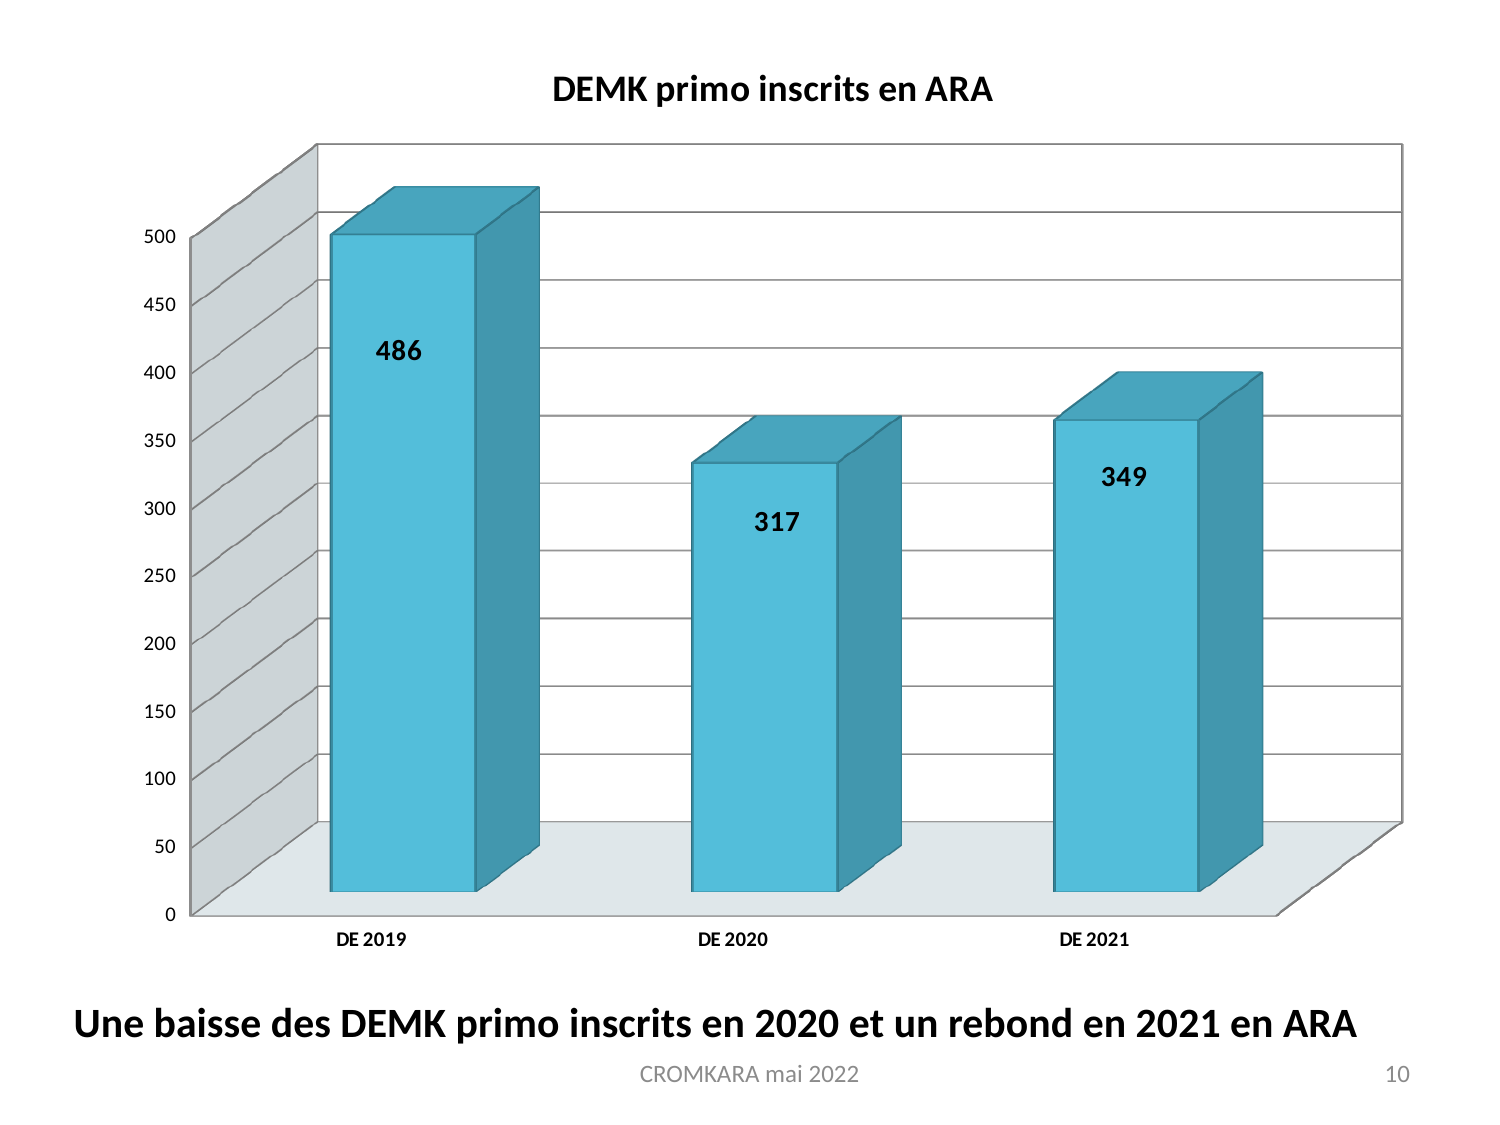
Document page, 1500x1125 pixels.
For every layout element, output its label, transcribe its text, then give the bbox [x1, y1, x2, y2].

chart [116, 34, 1430, 973]
slide_number 10 [1074, 1042, 1425, 1103]
title Une baisse des DEMK primo inscrits en 2020 et un rebond en 2021 en ARA [58, 960, 1442, 1054]
footer CROMKARA mai 2022 [512, 1042, 988, 1103]
